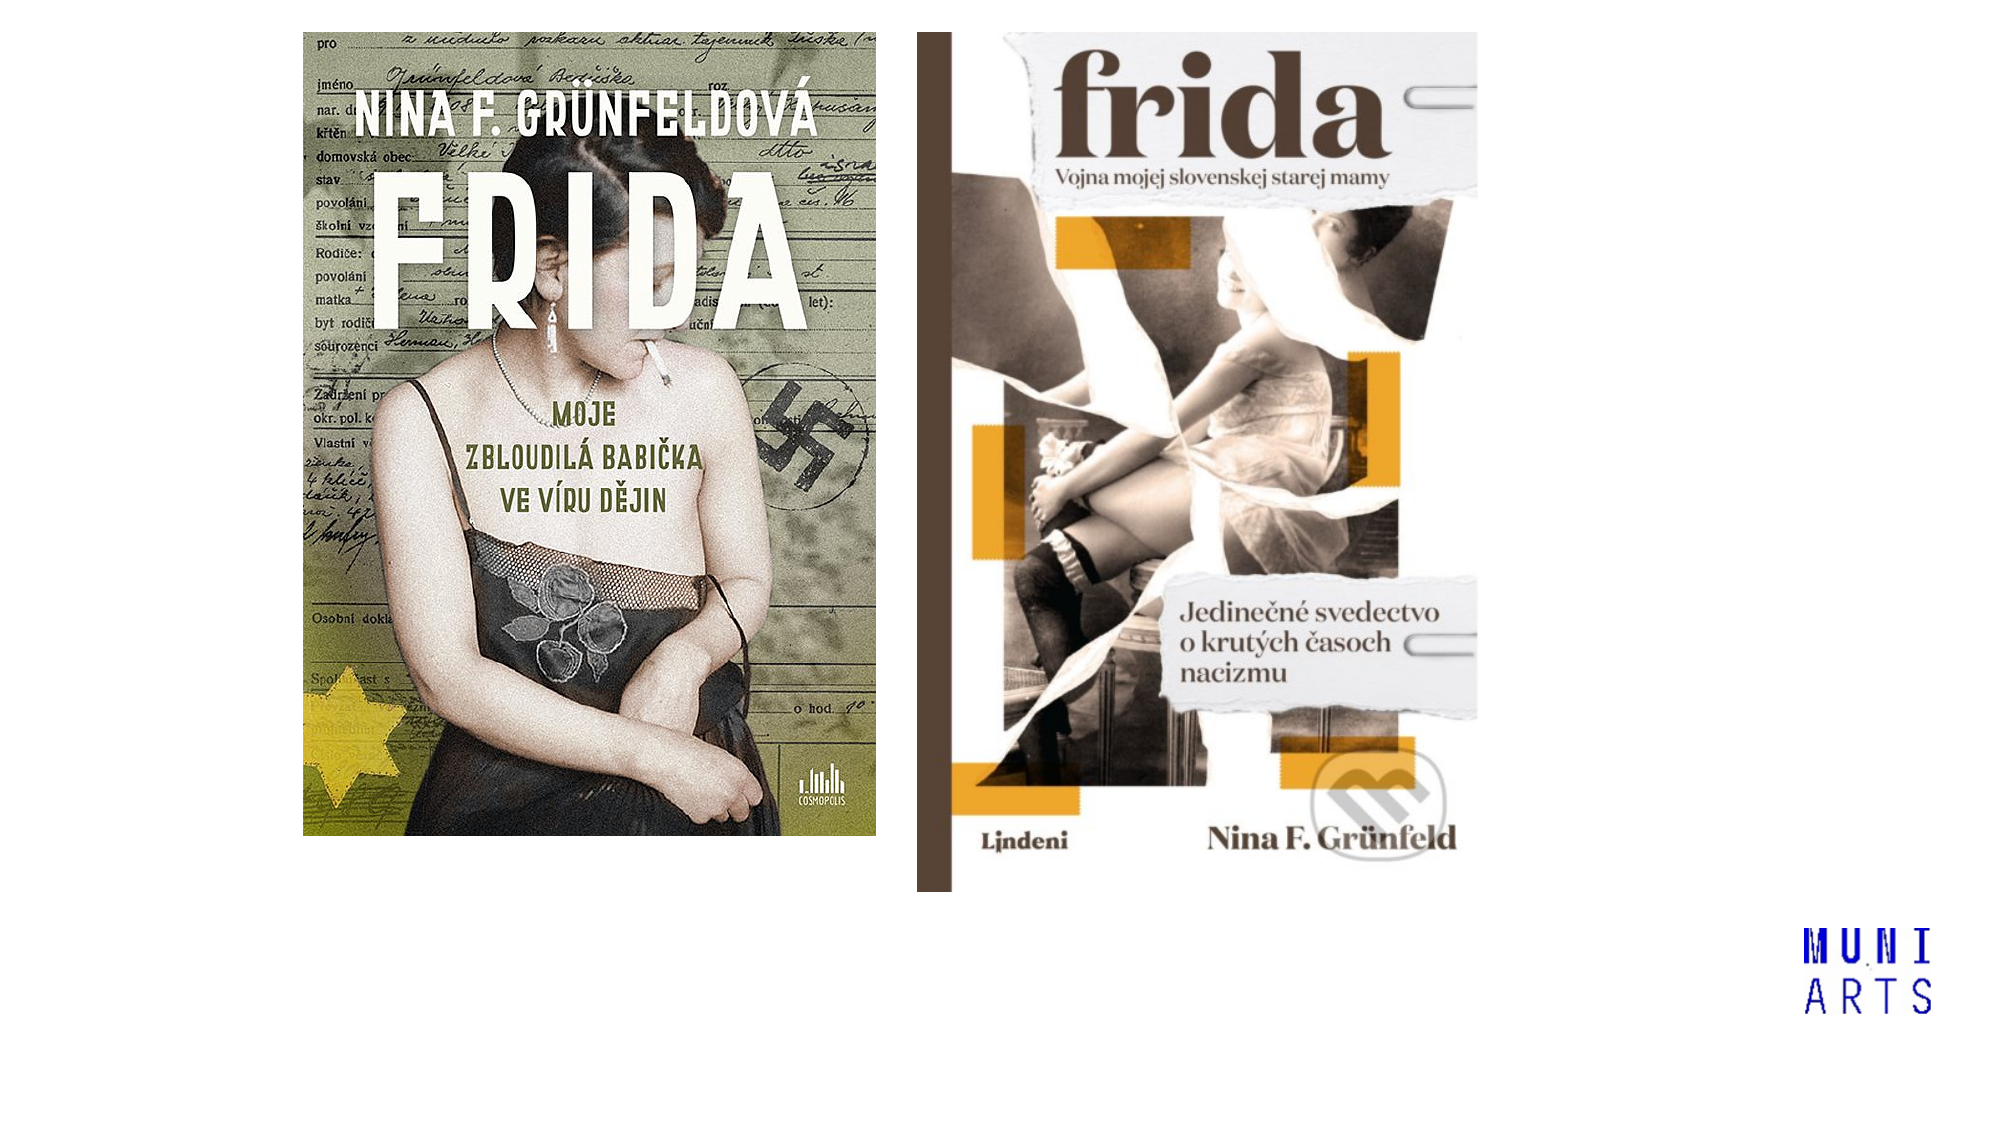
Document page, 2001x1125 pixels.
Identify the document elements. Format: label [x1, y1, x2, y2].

picture [917, 32, 1478, 892]
picture [302, 32, 876, 836]
picture [1804, 928, 1932, 1015]
